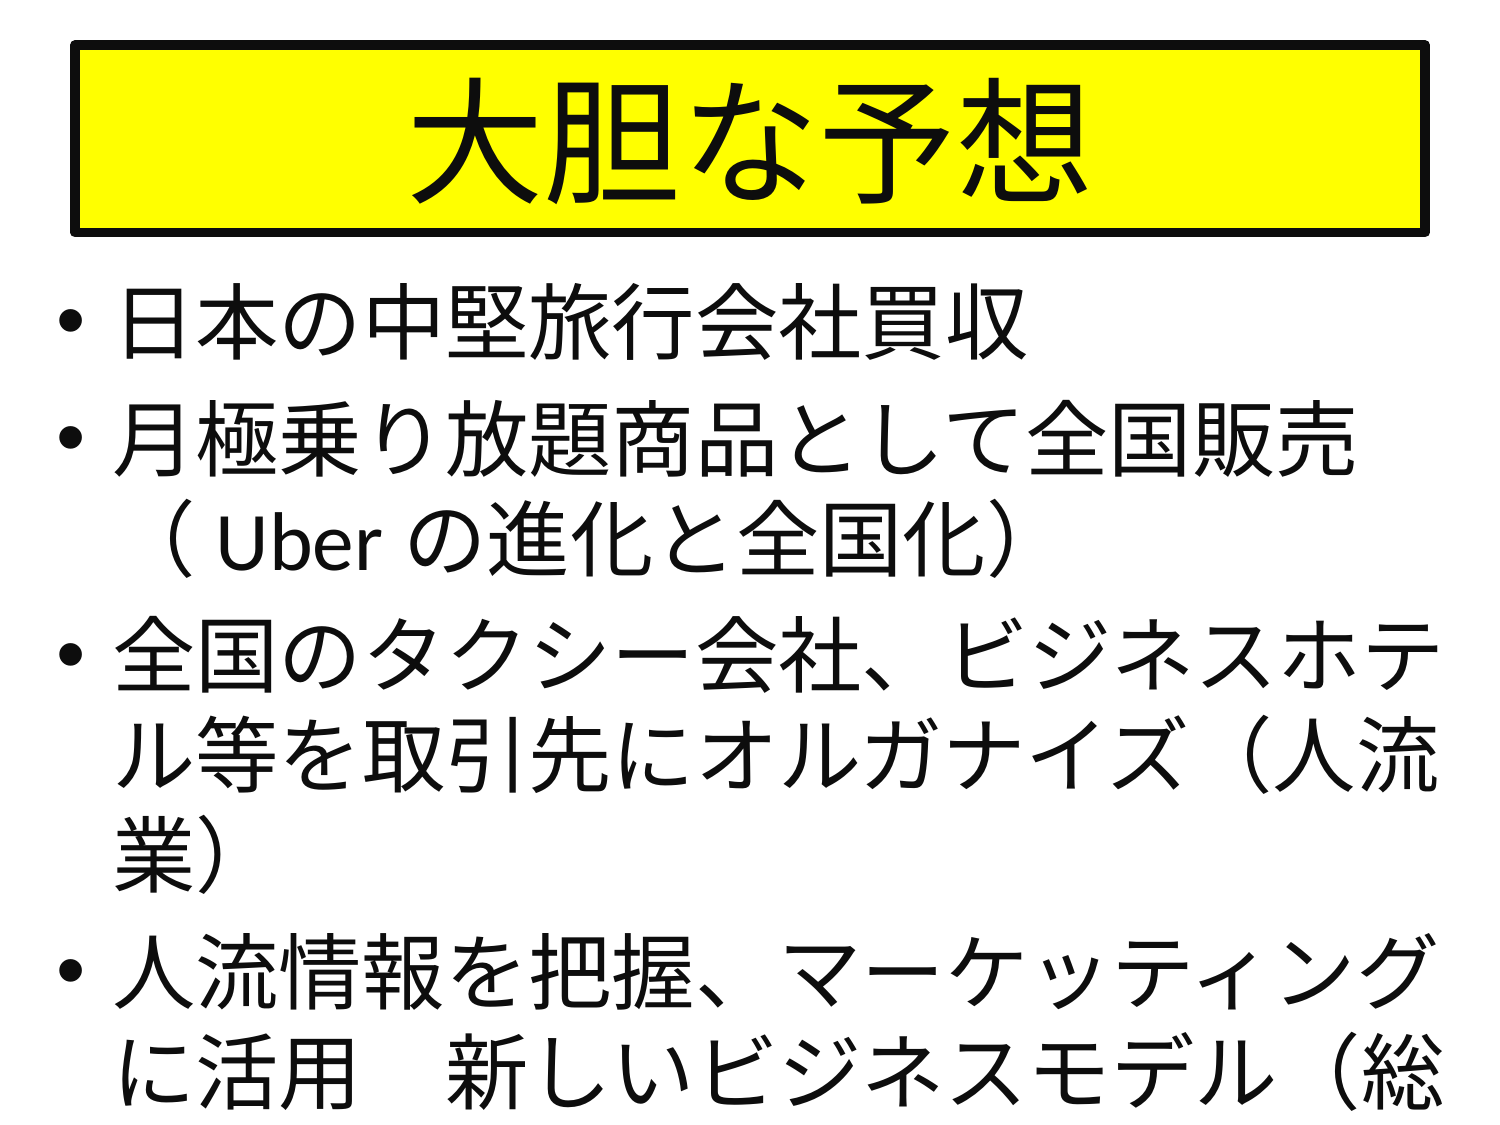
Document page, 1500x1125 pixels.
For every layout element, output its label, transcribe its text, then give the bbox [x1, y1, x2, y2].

list 日本の中堅旅行会社買収 月極乗り放題商品として全国販売（Uberの進化と全国化） 全国のタクシー会社、ビジネスホテル等を取引先にオルガナイズ（人流業） 人流情報を把握、マーケッティングに活用 新しいビジネスモデル（総合生活移動産業）を構築 [41, 262, 1471, 1125]
title 大胆な予想 [75, 45, 1425, 233]
